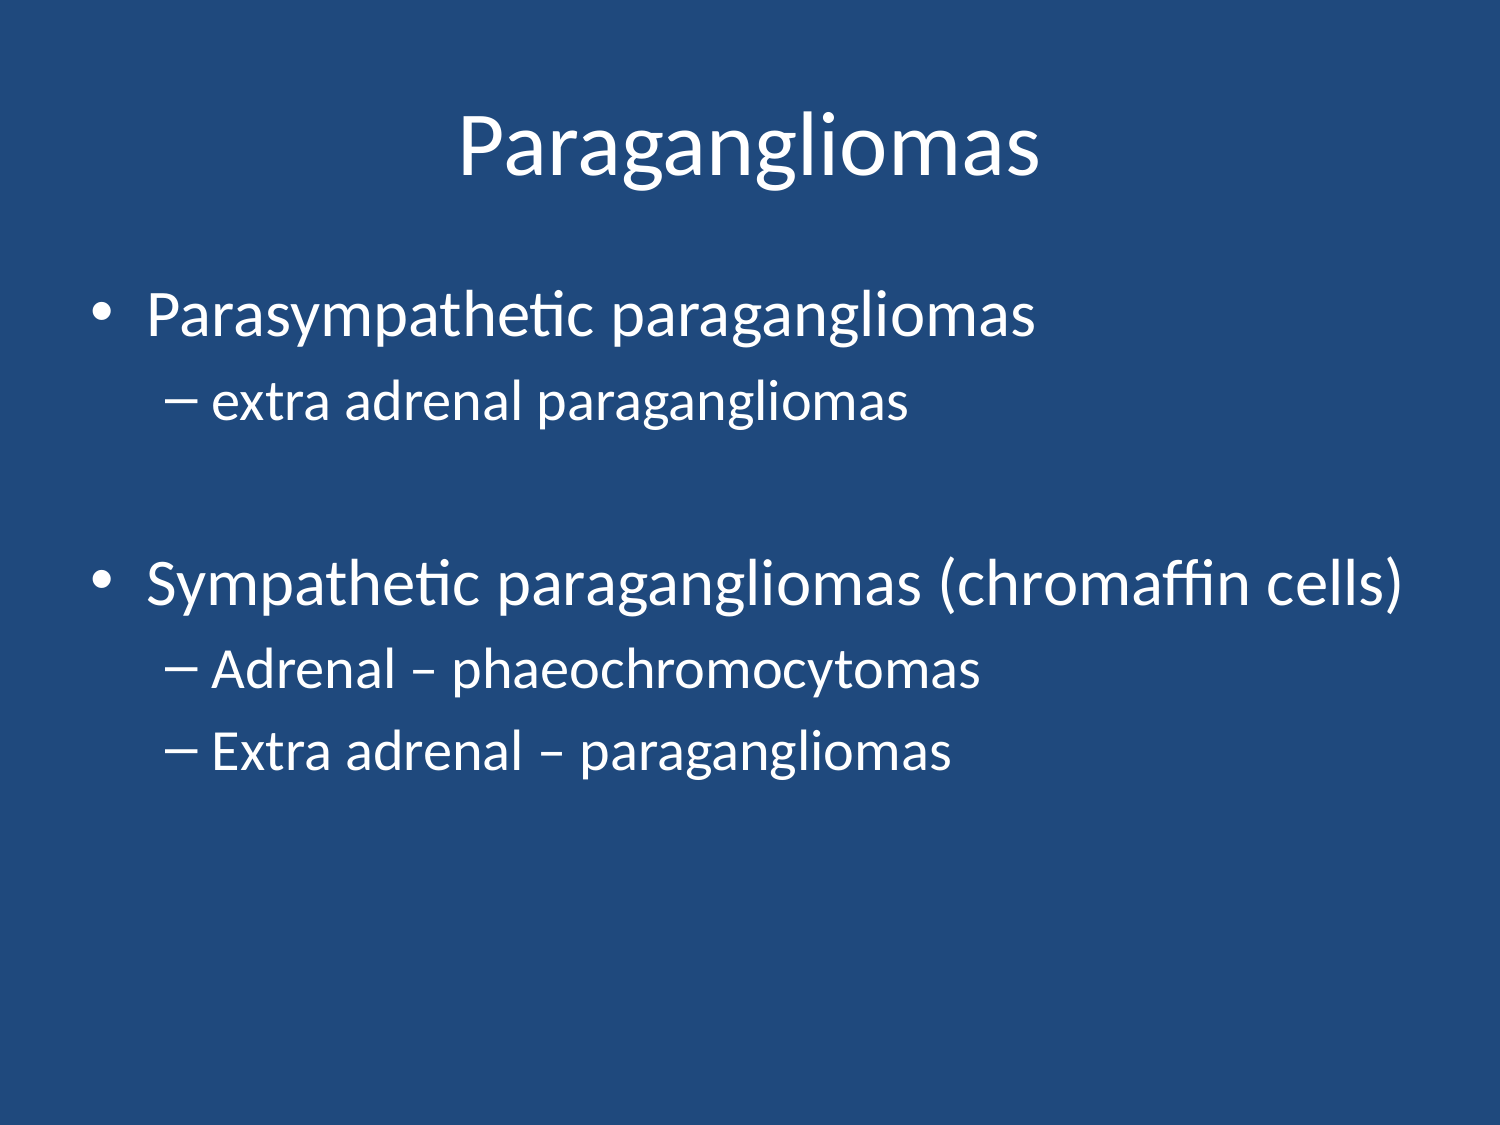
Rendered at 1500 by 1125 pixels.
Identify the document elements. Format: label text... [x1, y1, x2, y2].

title Paragangliomas [75, 45, 1425, 233]
list Parasympathetic paragangliomas extra adrenal paragangliomas Sympathetic paragangliomas (chromaffin cells) Adrenal – phaeochromocytomas Extra adrenal – paragangliomas [75, 262, 1425, 1005]
